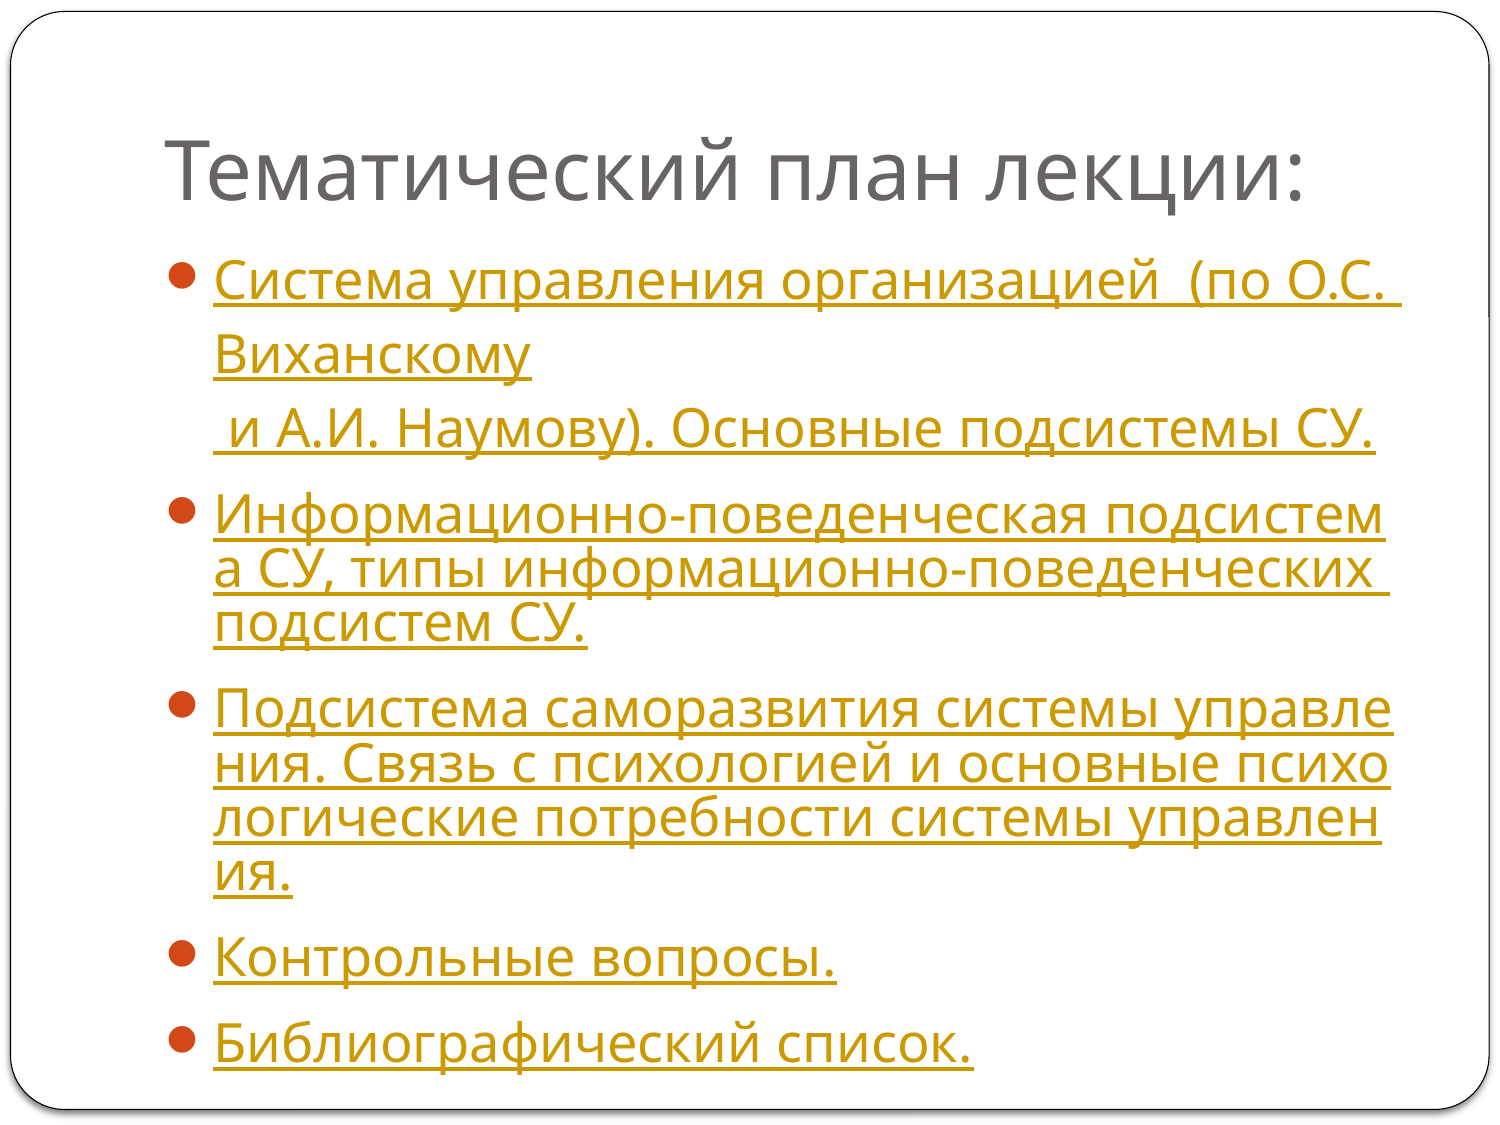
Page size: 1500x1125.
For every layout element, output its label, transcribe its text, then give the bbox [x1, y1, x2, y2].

list Система управления организацией (по О.С. Виханскому и А.И. Наумову). Основные подсистемы СУ. Информационно-поведенческая подсистема СУ, типы информационно-поведенческих подсистем СУ. Подсистема саморазвития системы управления. Связь с психологией и основные психологические потребности системы управления. Контрольные вопросы. Библиографический список. [150, 237, 1425, 988]
title Тематический план лекции: [150, 45, 1425, 233]
